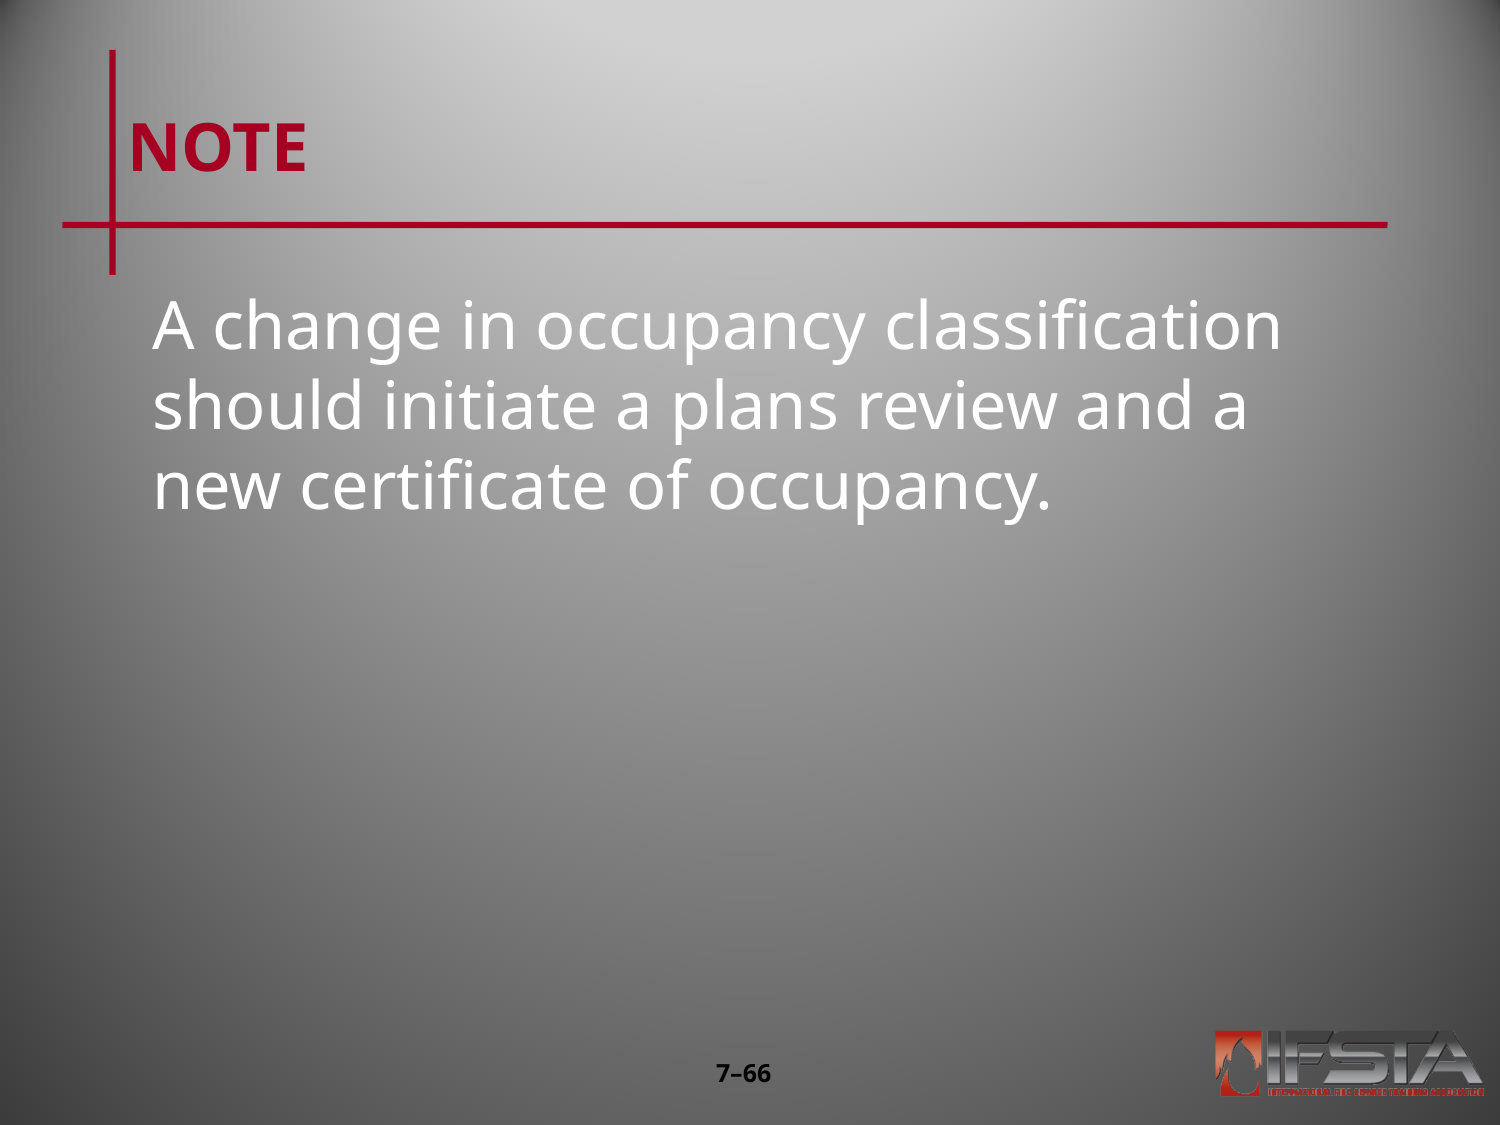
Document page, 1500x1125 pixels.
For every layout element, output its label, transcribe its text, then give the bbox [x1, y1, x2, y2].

slide_number 7–65 [587, 1050, 900, 1125]
title NOTE [112, 112, 1275, 233]
list A change in occupancy classification should initiate a plans review and a new certificate of occupancy. [137, 275, 1363, 938]
picture [0, 0, 1500, 1125]
